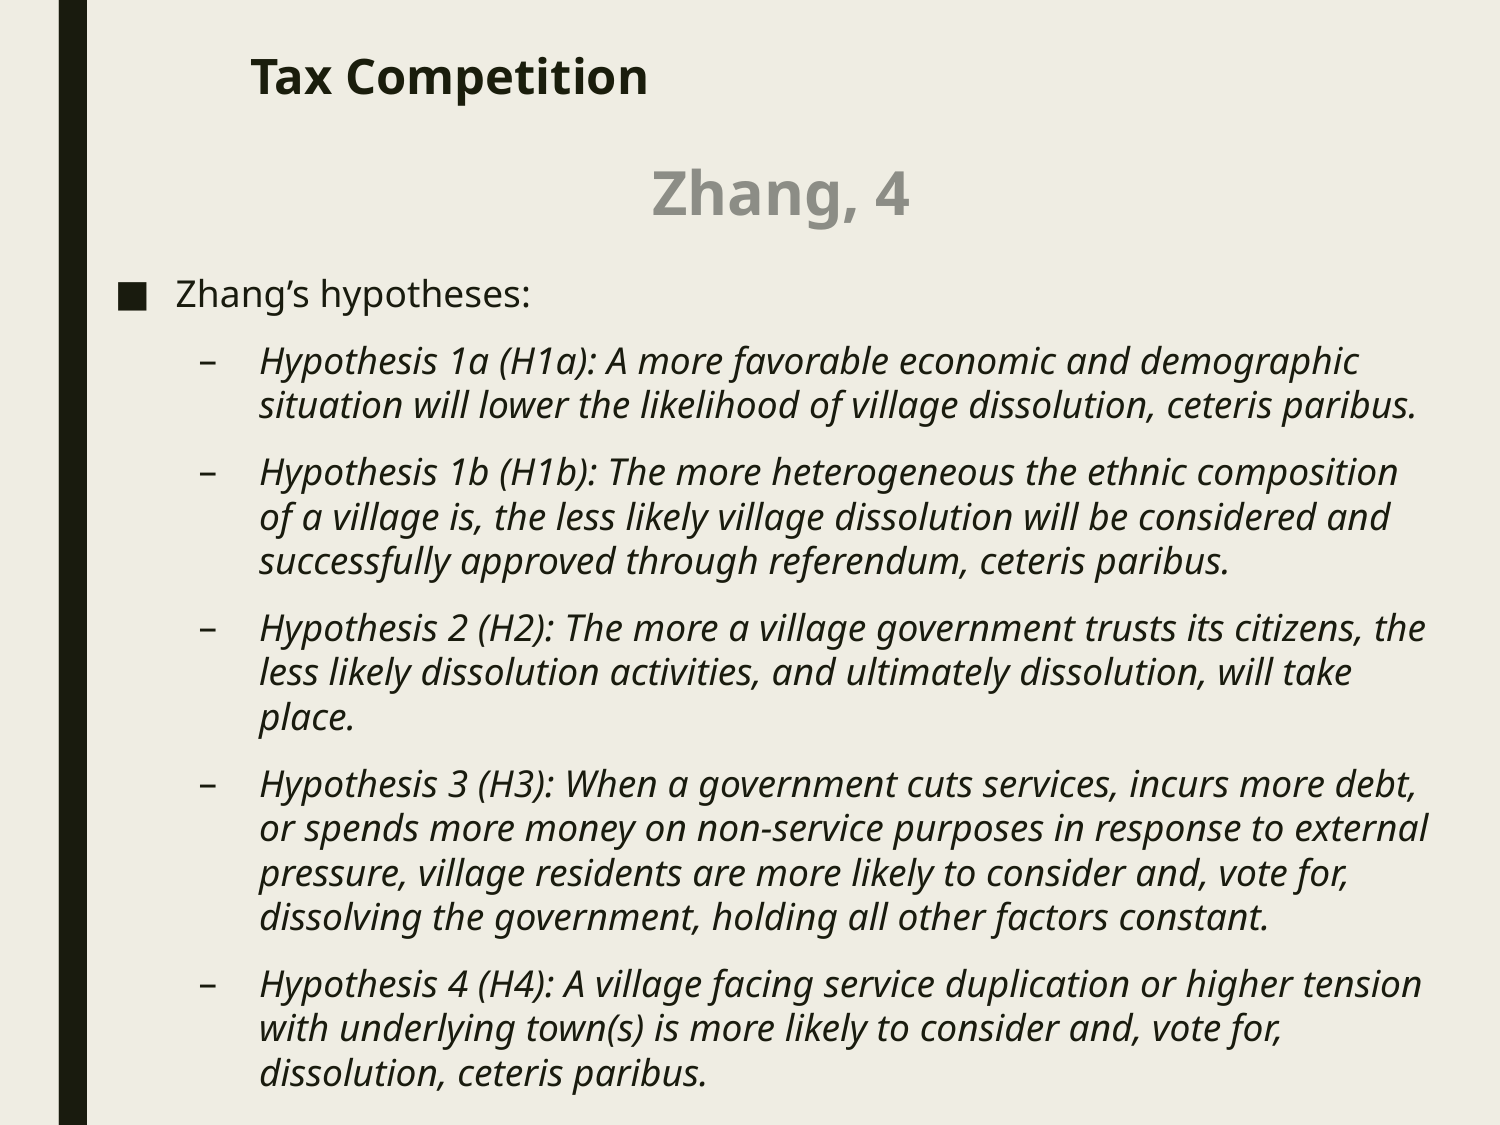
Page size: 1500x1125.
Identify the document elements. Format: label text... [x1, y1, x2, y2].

list Zhang, 4 Zhang’s hypotheses: Hypothesis 1a (H1a): A more favorable economic and demographic situation will lower the likelihood of village dissolution, ceteris paribus. Hypothesis 1b (H1b): The more heterogeneous the ethnic composition of a village is, the less likely village dissolution will be considered and successfully approved through referendum, ceteris paribus. Hypothesis 2 (H2): The more a village government trusts its citizens, the less likely dissolution activities, and ultimately dissolution, will take place. Hypothesis 3 (H3): When a government cuts services, incurs more debt, or spends more money on non-service purposes in response to external pressure, village residents are more likely to consider and, vote for, dissolving the government, holding all other factors constant. Hypothesis 4 (H4): A village facing service duplication or higher tension with underlying town(s) is more likely to consider and, vote for, dissolution, ceteris paribus. [99, 153, 1450, 1113]
title Tax Competition [235, 45, 1466, 113]
